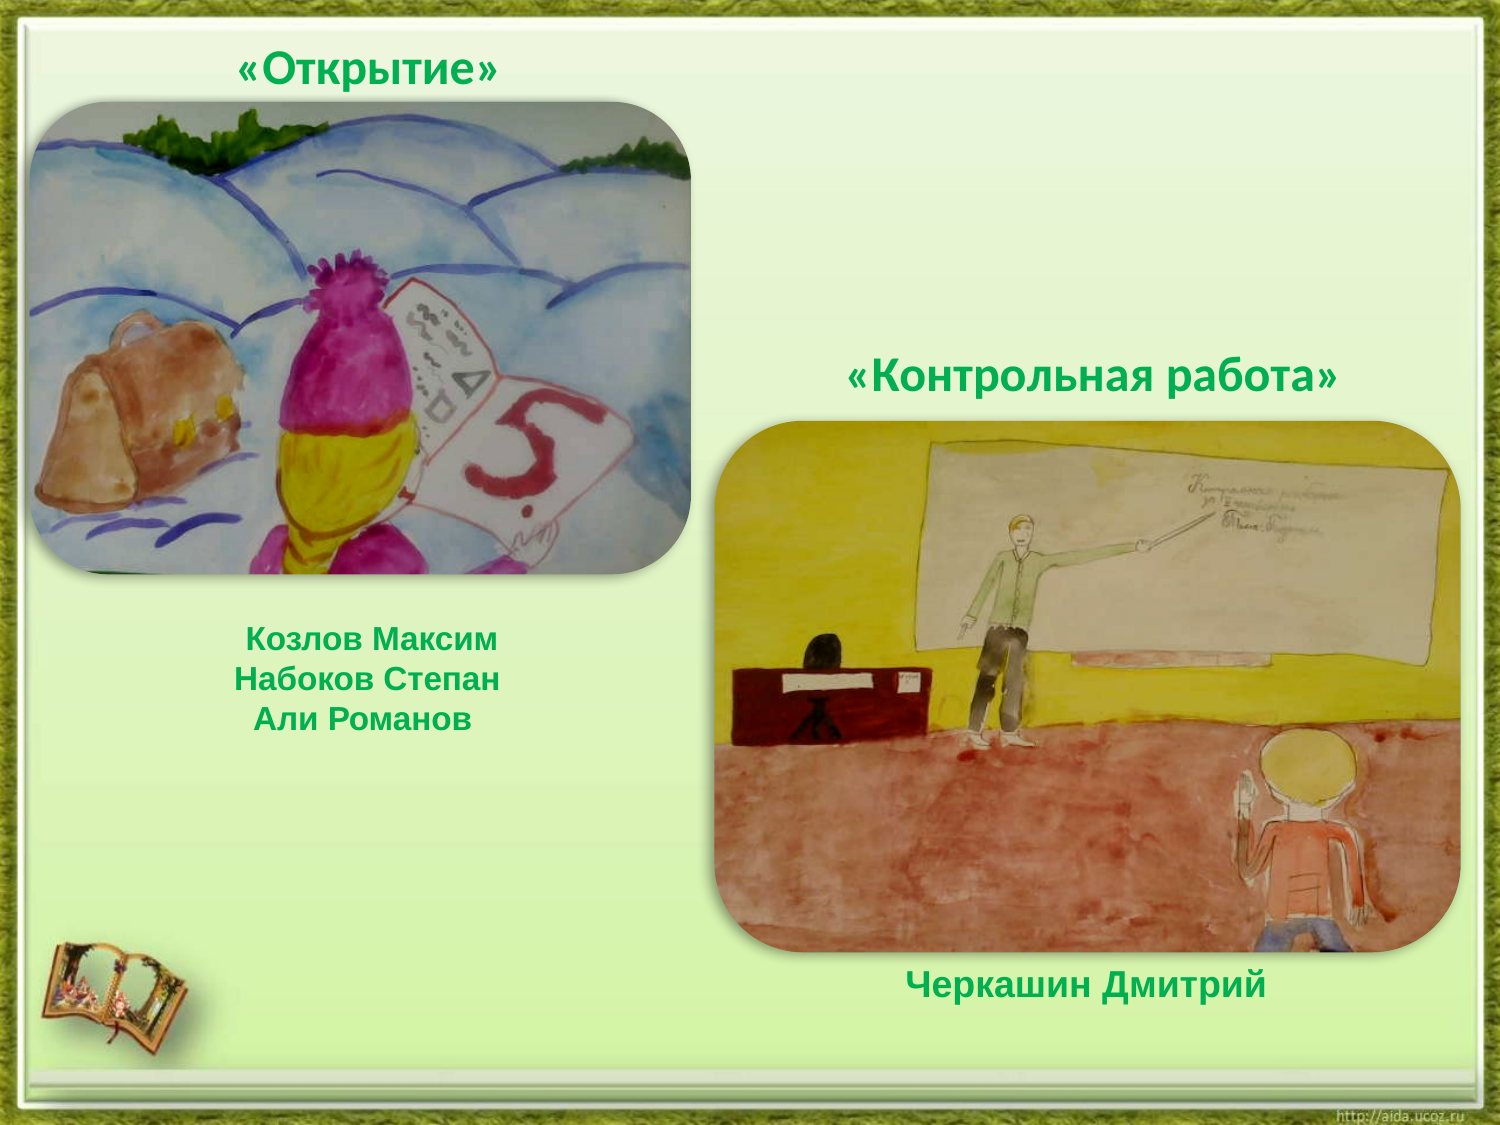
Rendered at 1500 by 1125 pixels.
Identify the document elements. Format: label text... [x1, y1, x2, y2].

text_box Черкашин Дмитрий [890, 961, 1365, 1012]
picture [0, 0, 1500, 1125]
list «Открытие» [0, 30, 738, 103]
text_box Козлов Максим Набоков Степан Али Романов [112, 609, 632, 745]
list «Контрольная работа» [761, 314, 1426, 410]
